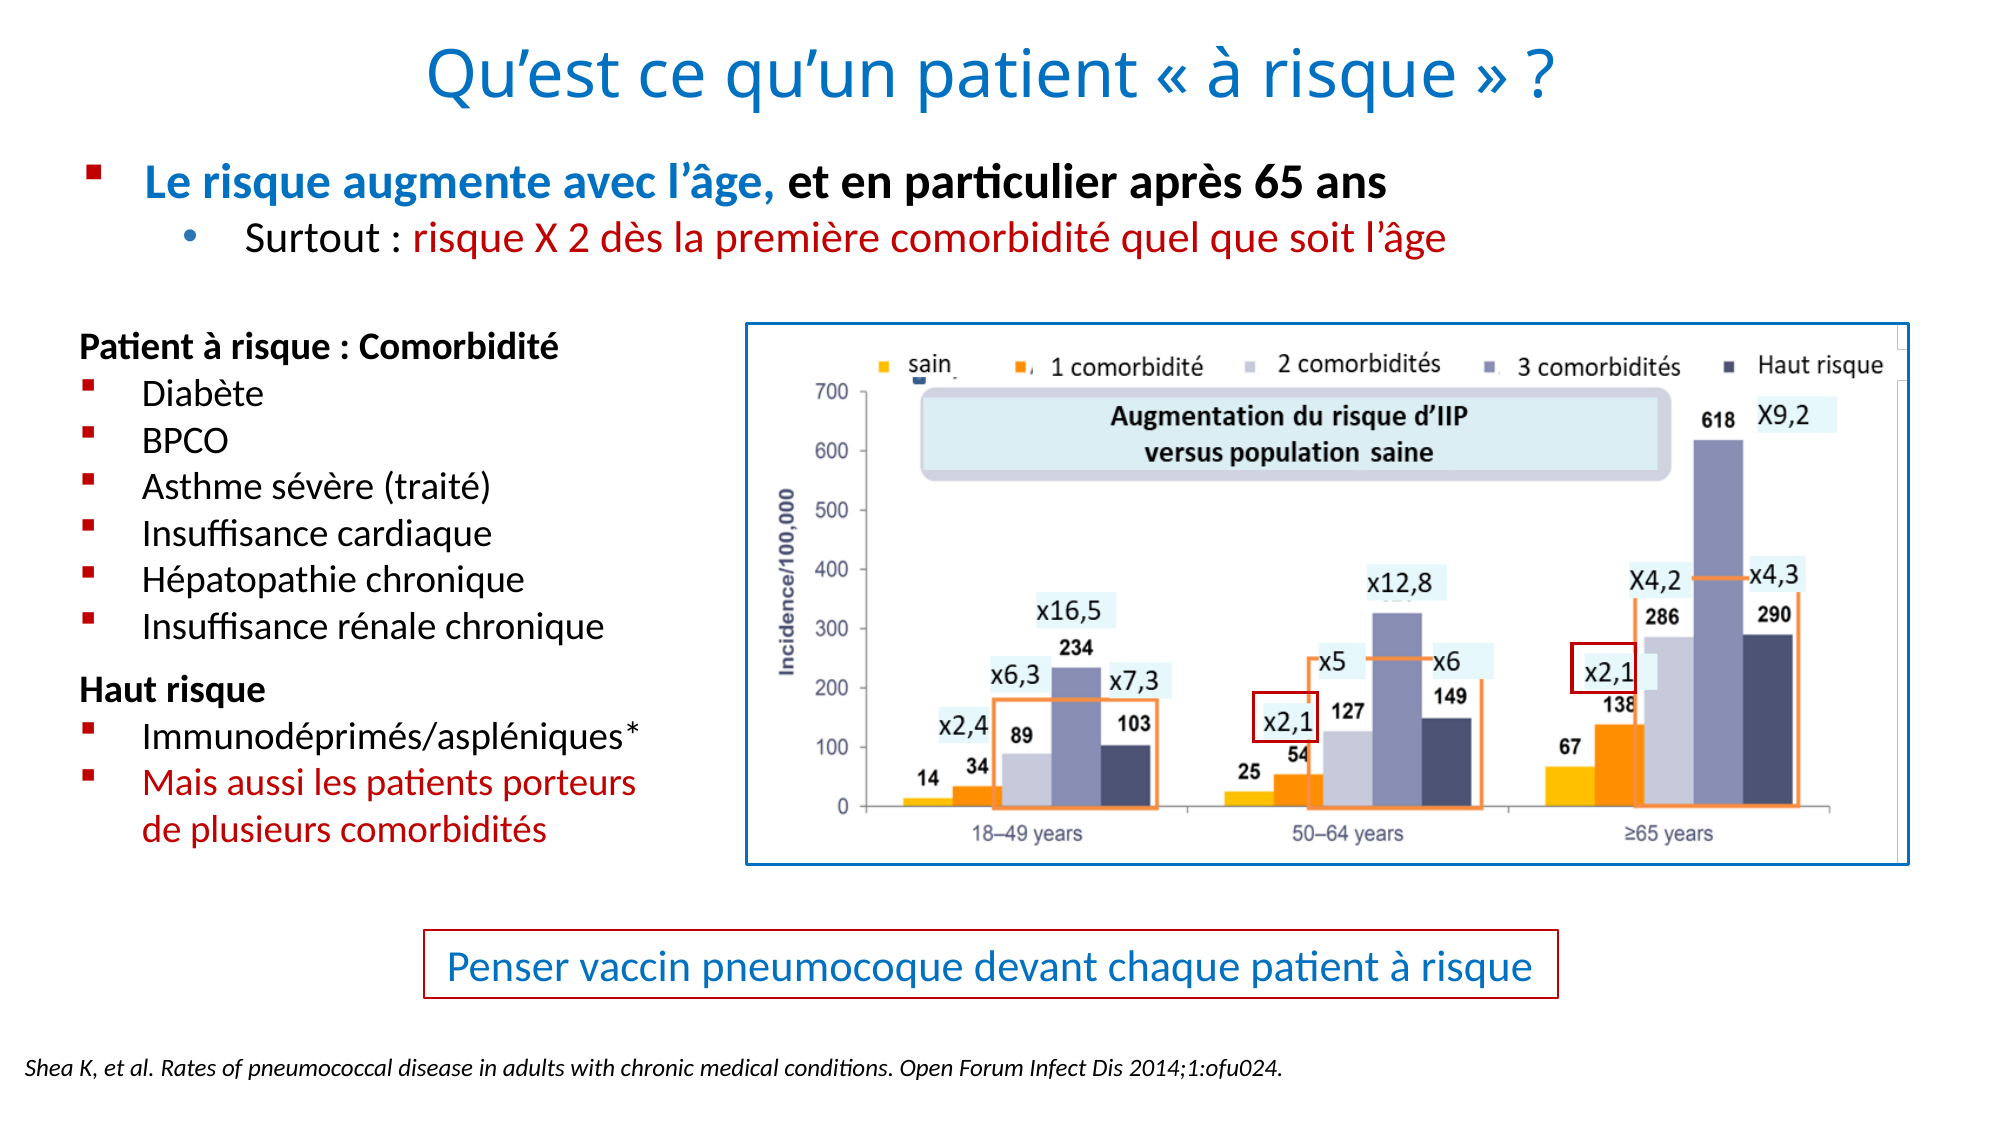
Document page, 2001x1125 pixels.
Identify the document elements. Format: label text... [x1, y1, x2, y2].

text_box Patient à risque : Comorbidité Diabète BPCO Asthme sévère (traité) Insuffisance cardiaque Hépatopathie chronique Insuffisance rénale chronique Haut risque Immunodéprimés/aspléniques* Mais aussi les patients porteurs de plusieurs comorbidités [64, 313, 682, 858]
text_box Qu’est ce qu’un patient « à risque » ? [179, 35, 1803, 127]
text_box Shea K, et al. Rates of pneumococcal disease in adults with chronic medical conditions. Open Forum Infect Dis 2014;1:ofu024. [10, 1048, 1473, 1089]
text_box Le risque augmente avec l’âge, et en particulier après 65 ans Surtout : risque X 2 dès la première comorbidité quel que soit l’âge [67, 141, 1863, 323]
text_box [747, 324, 1907, 864]
text_box Penser vaccin pneumocoque devant chaque patient à risque [424, 929, 1558, 998]
